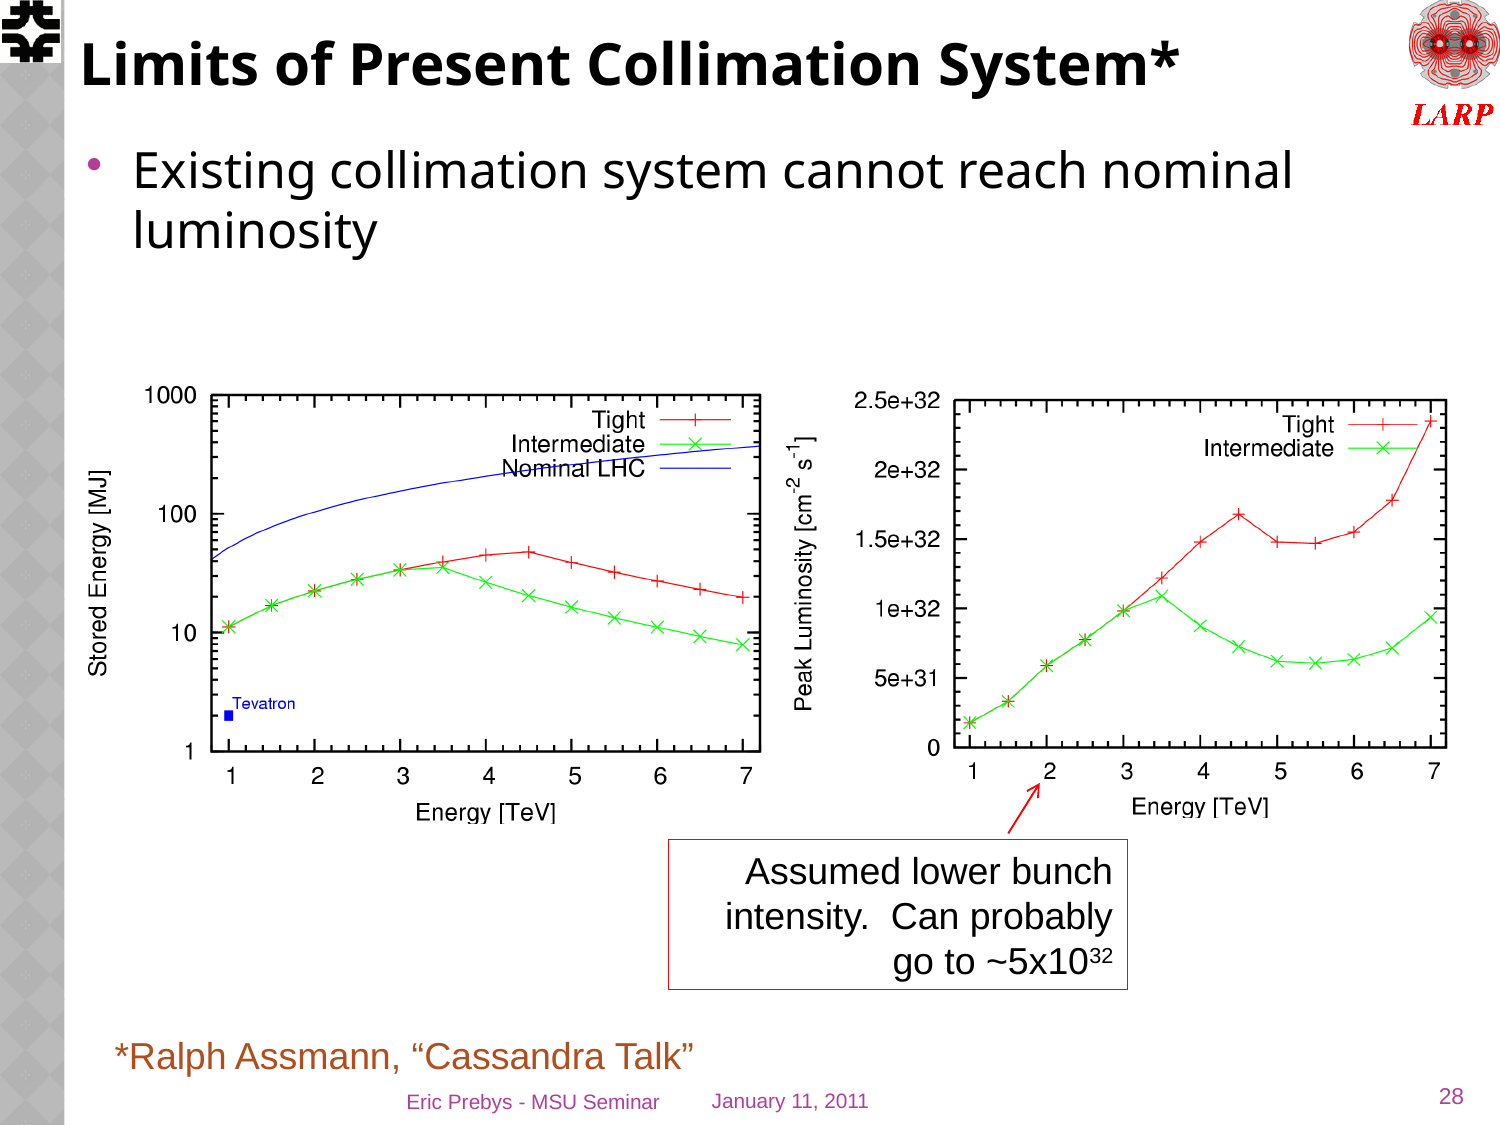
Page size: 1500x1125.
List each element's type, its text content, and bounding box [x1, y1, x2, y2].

picture [81, 366, 1500, 825]
text_box *Ralph Assmann, “Cassandra Talk” [99, 1024, 844, 1085]
footer Eric Prebys - MSU Seminar [75, 1075, 675, 1114]
title Limits of Present Collimation System* [72, 24, 1428, 98]
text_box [998, 792, 1050, 825]
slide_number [696, 1075, 1025, 1114]
table_cell Gauss [0, 0, 65, 1125]
picture [1406, 0, 1500, 125]
list Existing collimation system cannot reach nominal luminosity [72, 131, 1444, 299]
slide_number 28 [1367, 1071, 1465, 1110]
text_box Assumed lower bunch intensity. Can probably go to ~5x1032 [668, 839, 1128, 990]
picture [0, 0, 61, 63]
